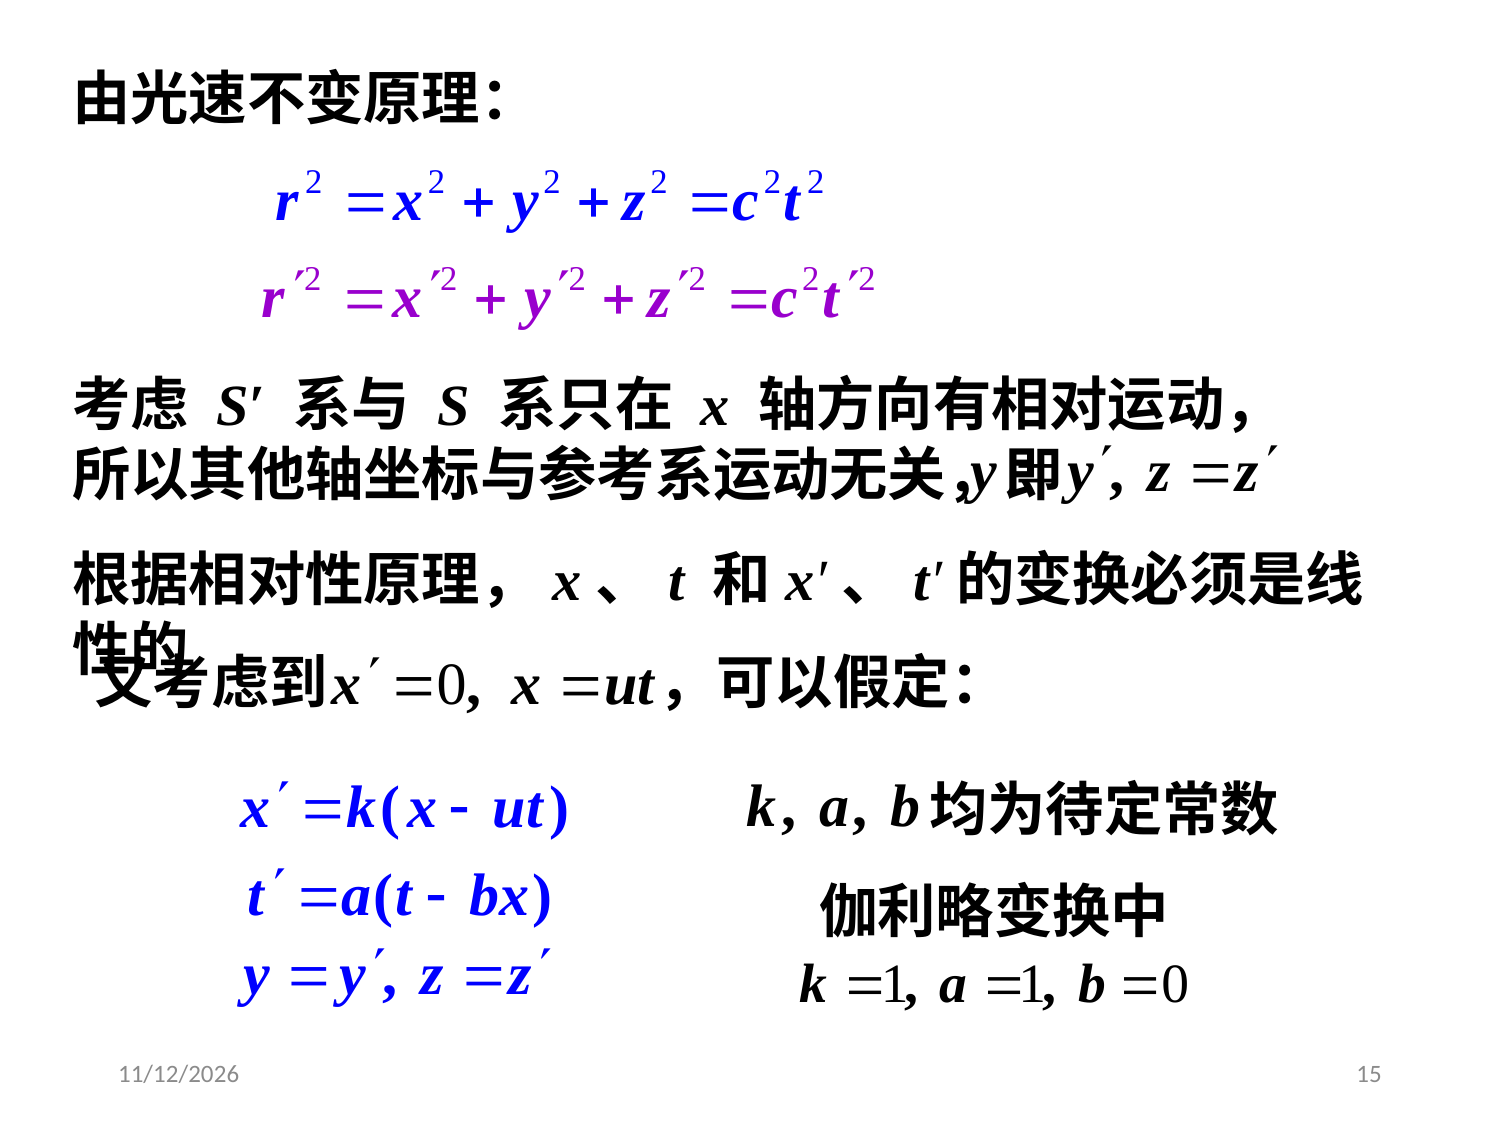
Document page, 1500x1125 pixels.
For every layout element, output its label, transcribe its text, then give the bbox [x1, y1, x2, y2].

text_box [57, 360, 1352, 517]
slide_number 15 [1059, 1042, 1397, 1103]
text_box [252, 252, 888, 343]
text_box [57, 638, 1046, 730]
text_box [226, 772, 577, 853]
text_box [238, 859, 564, 940]
text_box 根据相对性原理，x、t 和x′、t′的变换必须是线性的 [57, 534, 1397, 690]
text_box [227, 939, 557, 1020]
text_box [266, 155, 837, 246]
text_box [790, 866, 1198, 1026]
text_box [737, 764, 1295, 852]
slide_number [103, 1042, 441, 1103]
text_box 由光速不变原理： [57, 53, 683, 139]
